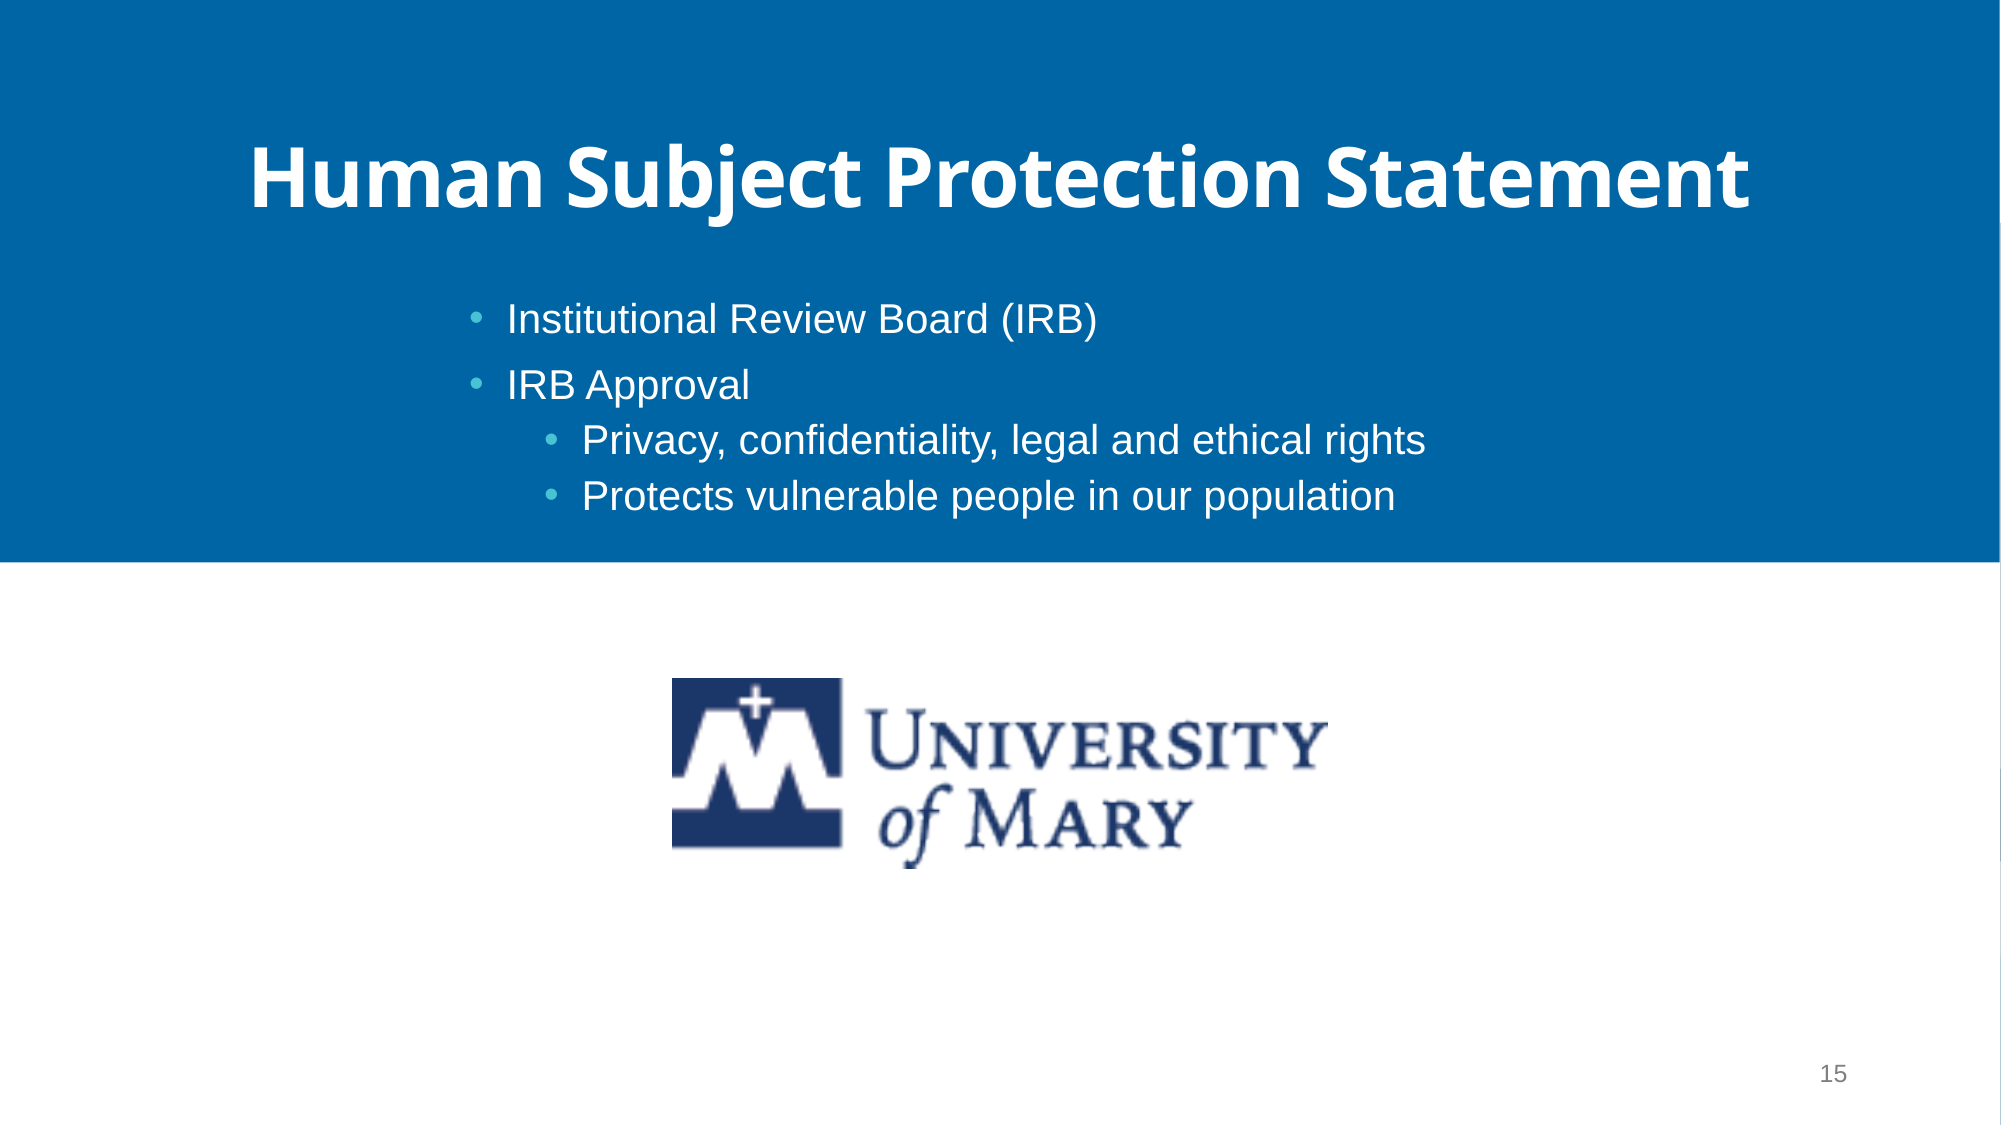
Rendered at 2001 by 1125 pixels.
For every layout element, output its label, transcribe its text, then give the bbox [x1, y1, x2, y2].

slide_number 15 [1412, 1042, 1863, 1103]
picture [672, 678, 1328, 869]
text_box [0, 0, 2000, 563]
title Human Subject Protection Statement [157, 102, 1843, 260]
text_box [0, 563, 2000, 1125]
list Institutional Review Board (IRB) IRB Approval Privacy, confidentiality, legal and ethical rights Protects vulnerable people in our population [454, 289, 1546, 532]
